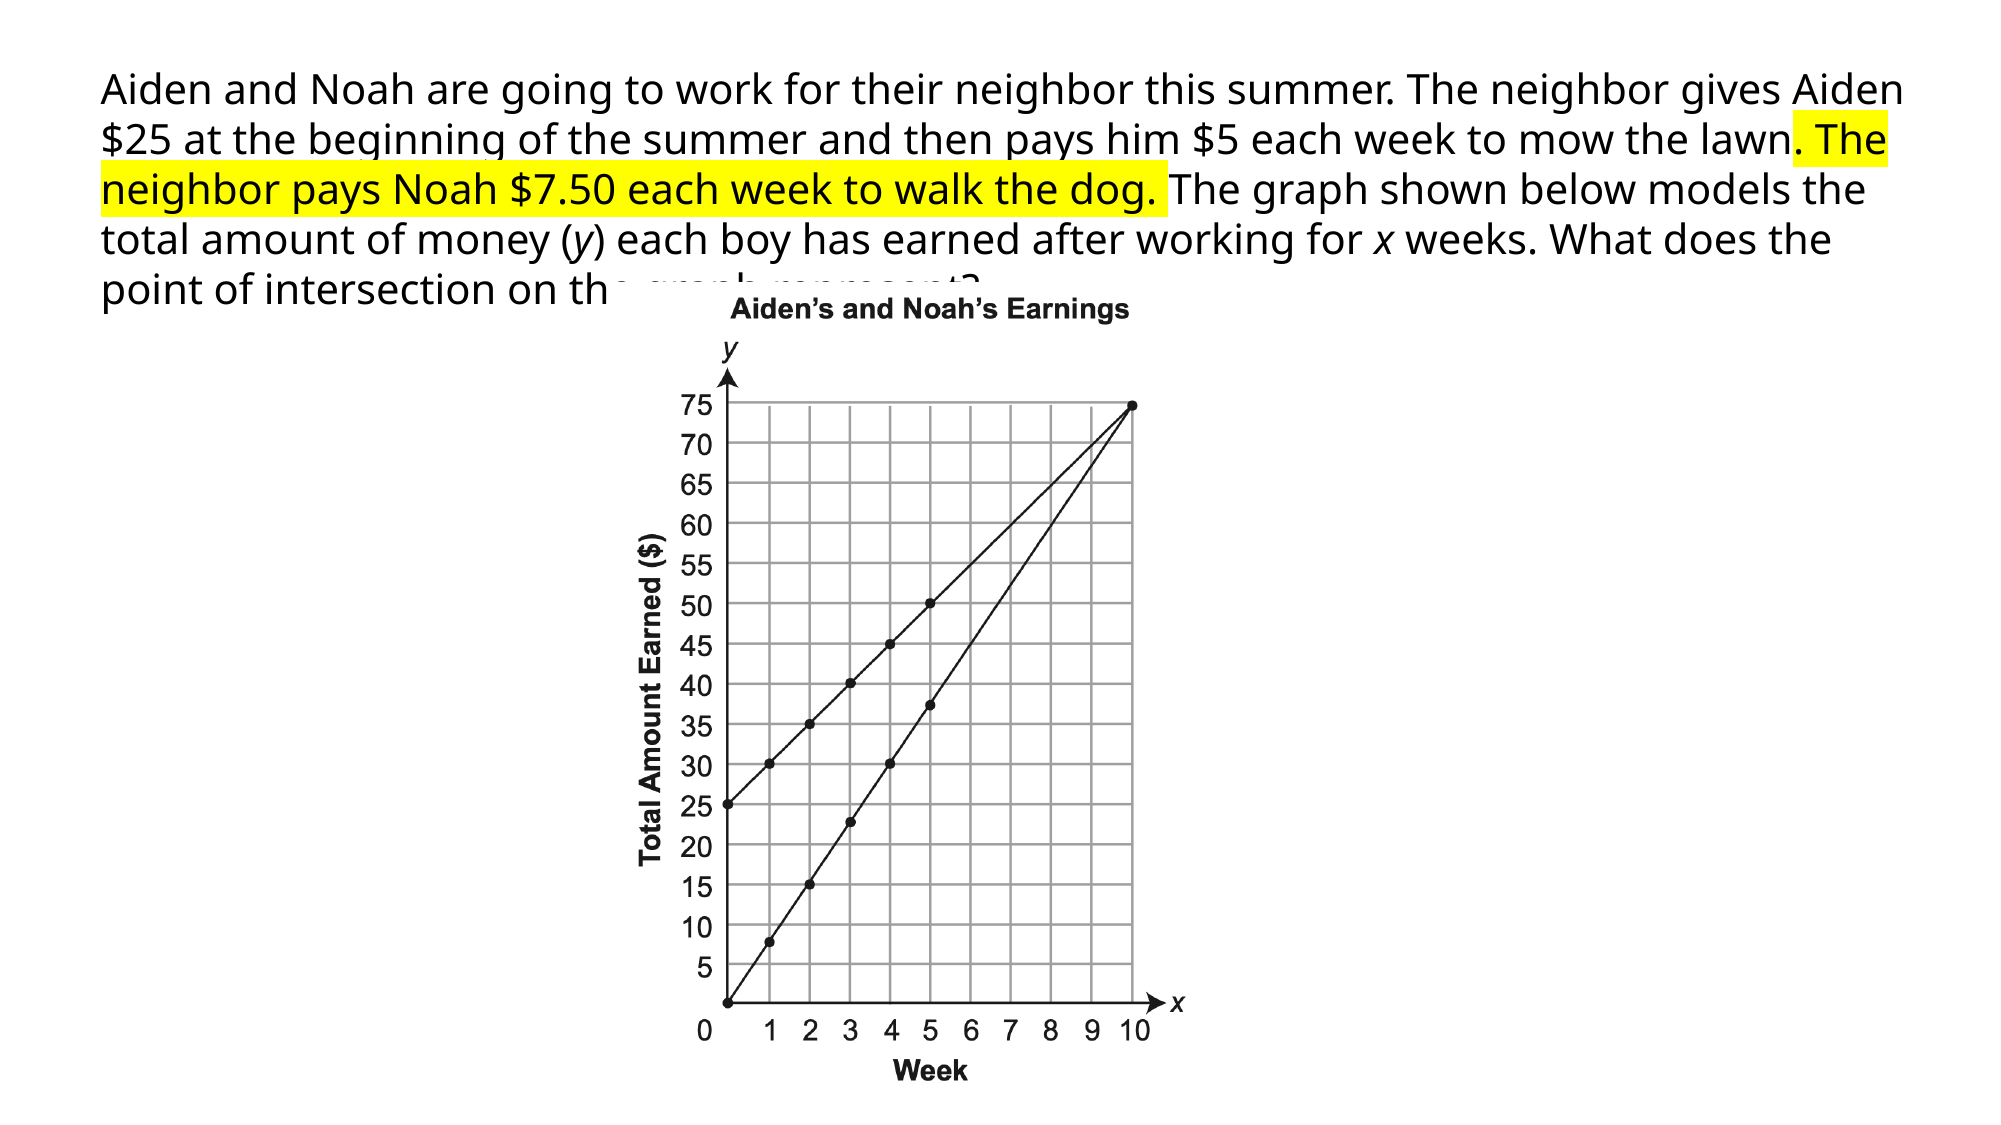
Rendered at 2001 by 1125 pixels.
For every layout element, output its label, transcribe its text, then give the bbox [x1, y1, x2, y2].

picture [611, 282, 1210, 1091]
text_box Aiden and Noah are going to work for their neighbor this summer. The neighbor gives Aiden $25 at the beginning of the summer and then pays him $5 each week to mow the lawn. The neighbor pays Noah $7.50 each week to walk the dog. The graph shown below models the total amount of money (y) each boy has earned after working for x weeks. What does the point of intersection on the graph represent? [85, 55, 1923, 351]
